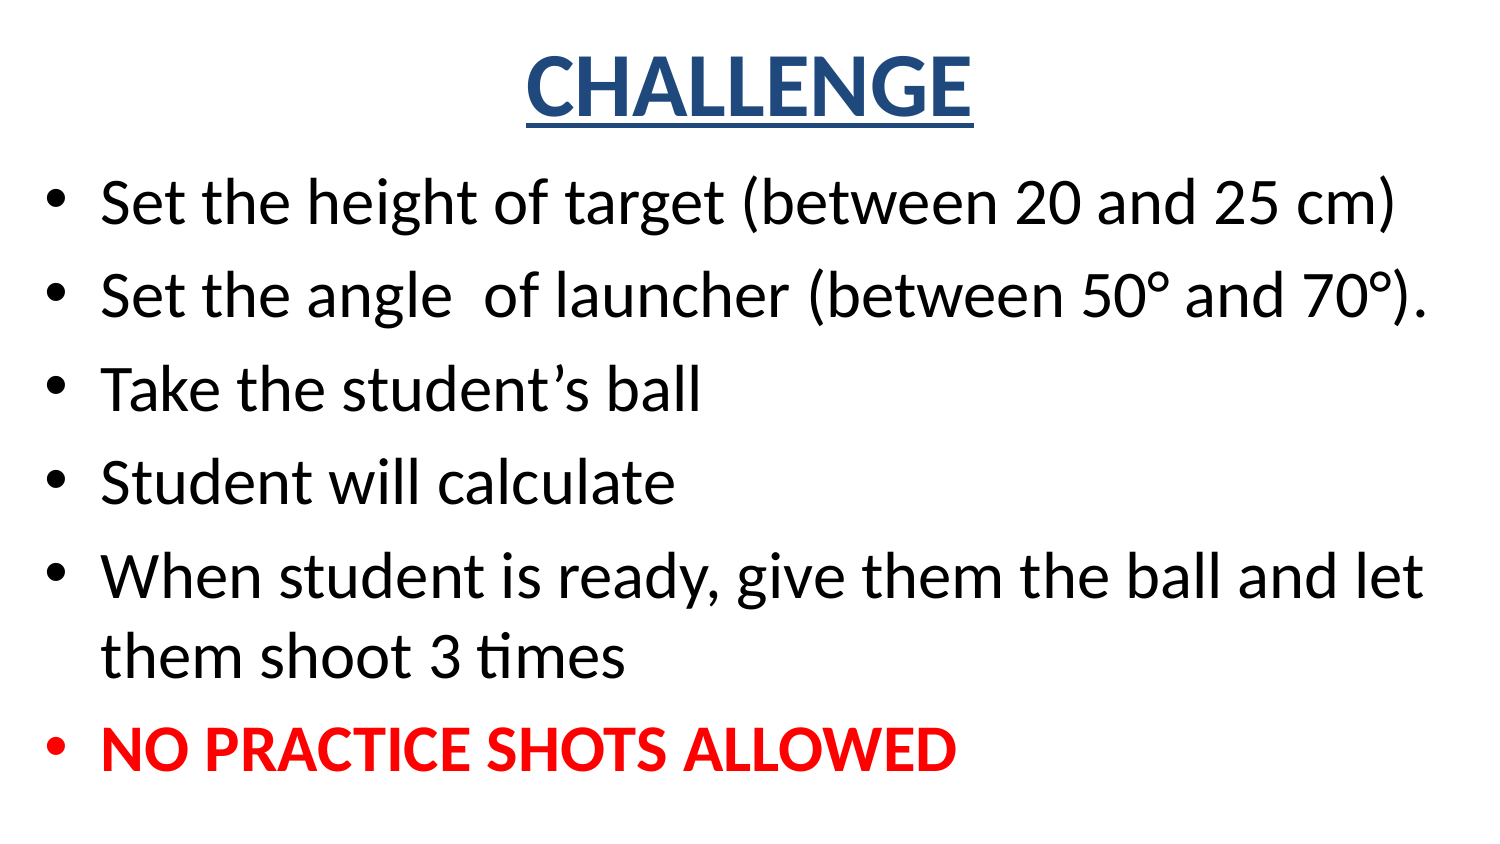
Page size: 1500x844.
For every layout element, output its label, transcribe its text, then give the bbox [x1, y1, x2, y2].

title CHALLENGE [75, 9, 1425, 151]
